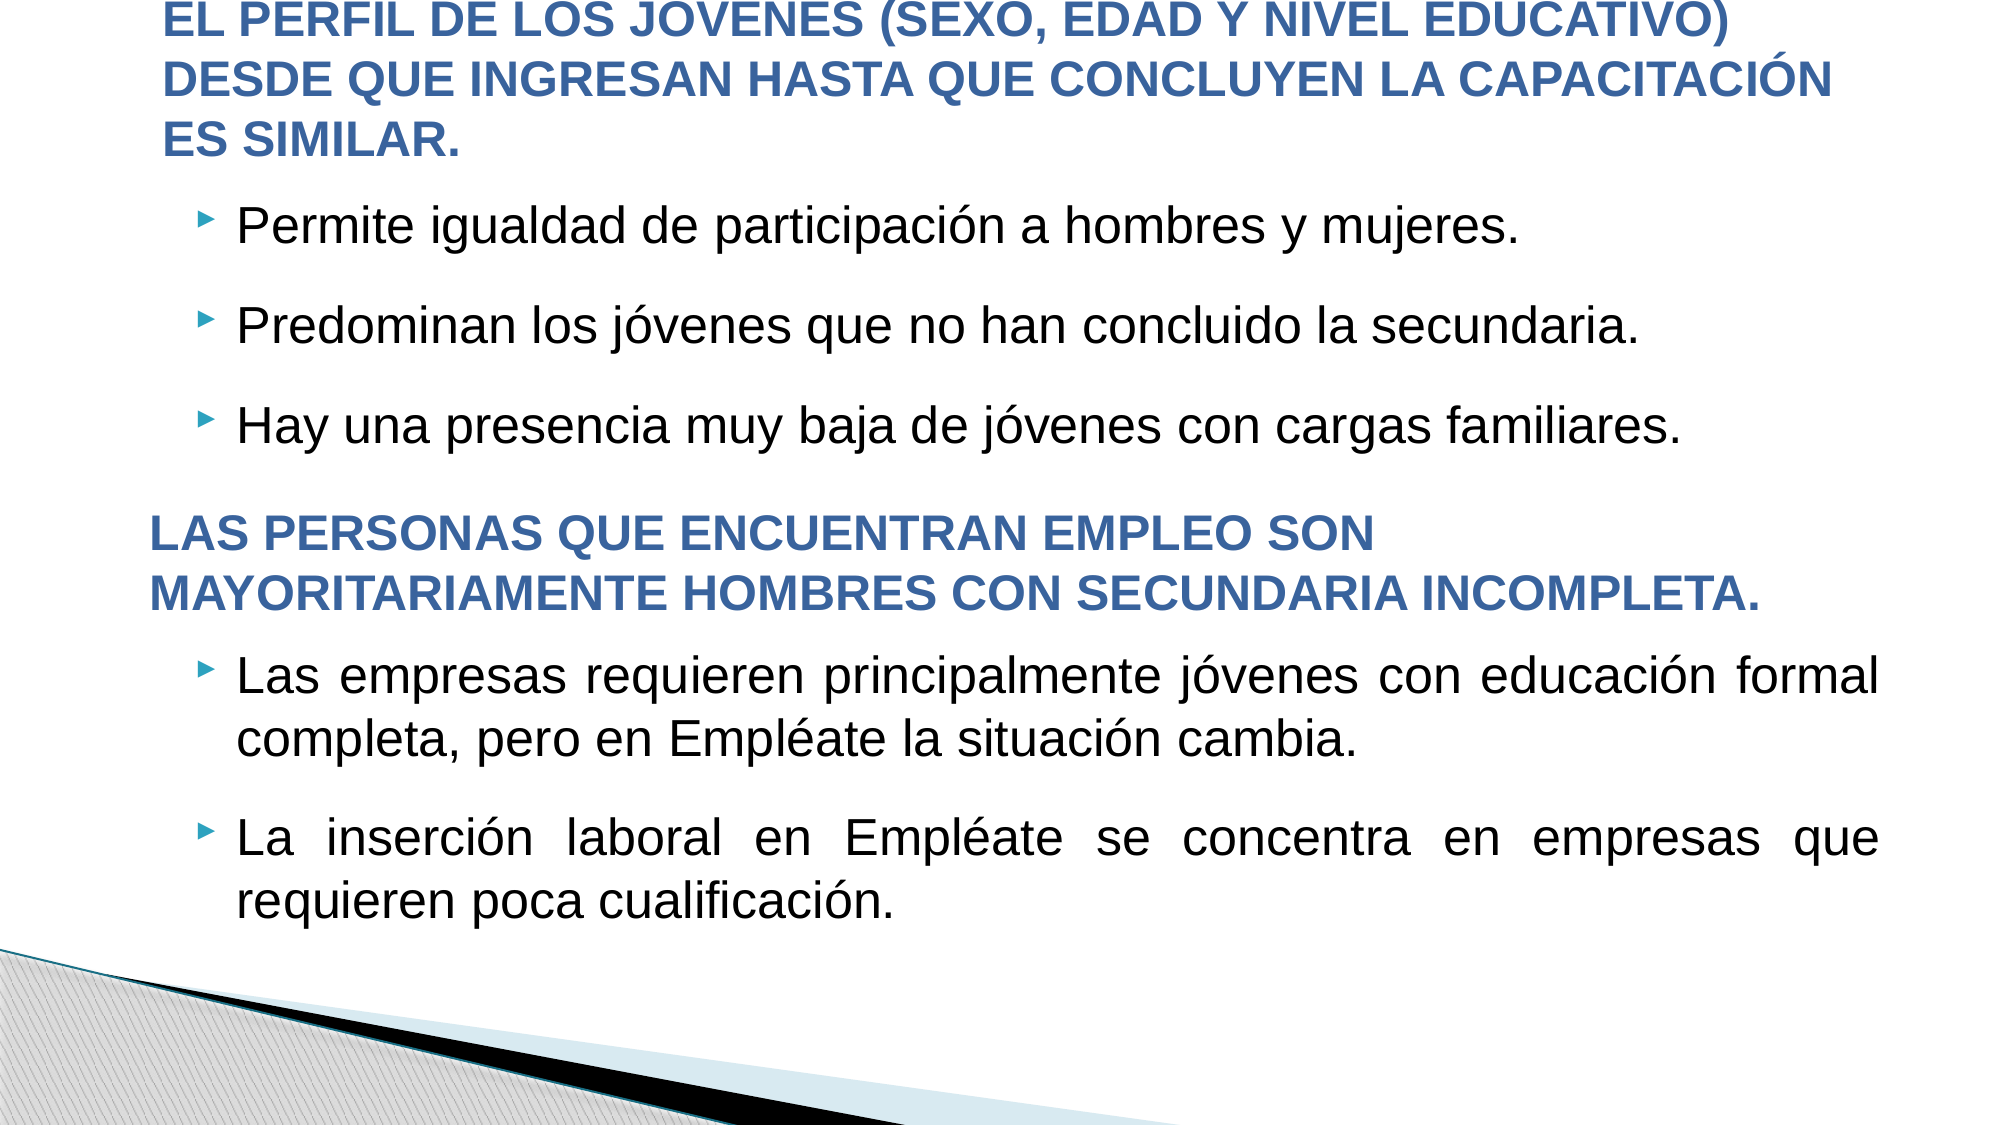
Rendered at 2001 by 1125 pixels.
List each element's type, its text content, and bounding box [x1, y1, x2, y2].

title El perfil de los jóvenes (sexo, edad y nivel educativo) desde que ingresan hasta que concluyen la capacitación es similar. [147, 0, 1873, 229]
text_box Las personas que encuentran empleo son mayoritariamente hombres con secundaria incompleta. [135, 452, 1860, 669]
list Permite igualdad de participación a hombres y mujeres. Predominan los jóvenes que no han concluido la secundaria. Hay una presencia muy baja de jóvenes con cargas familiares. Las empresas requieren principalmente jóvenes con educación formal completa, pero en Empléate la situación cambia. La inserción laboral en Empléate se concentra en empresas que requieren poca cualificación. [162, 184, 1896, 989]
